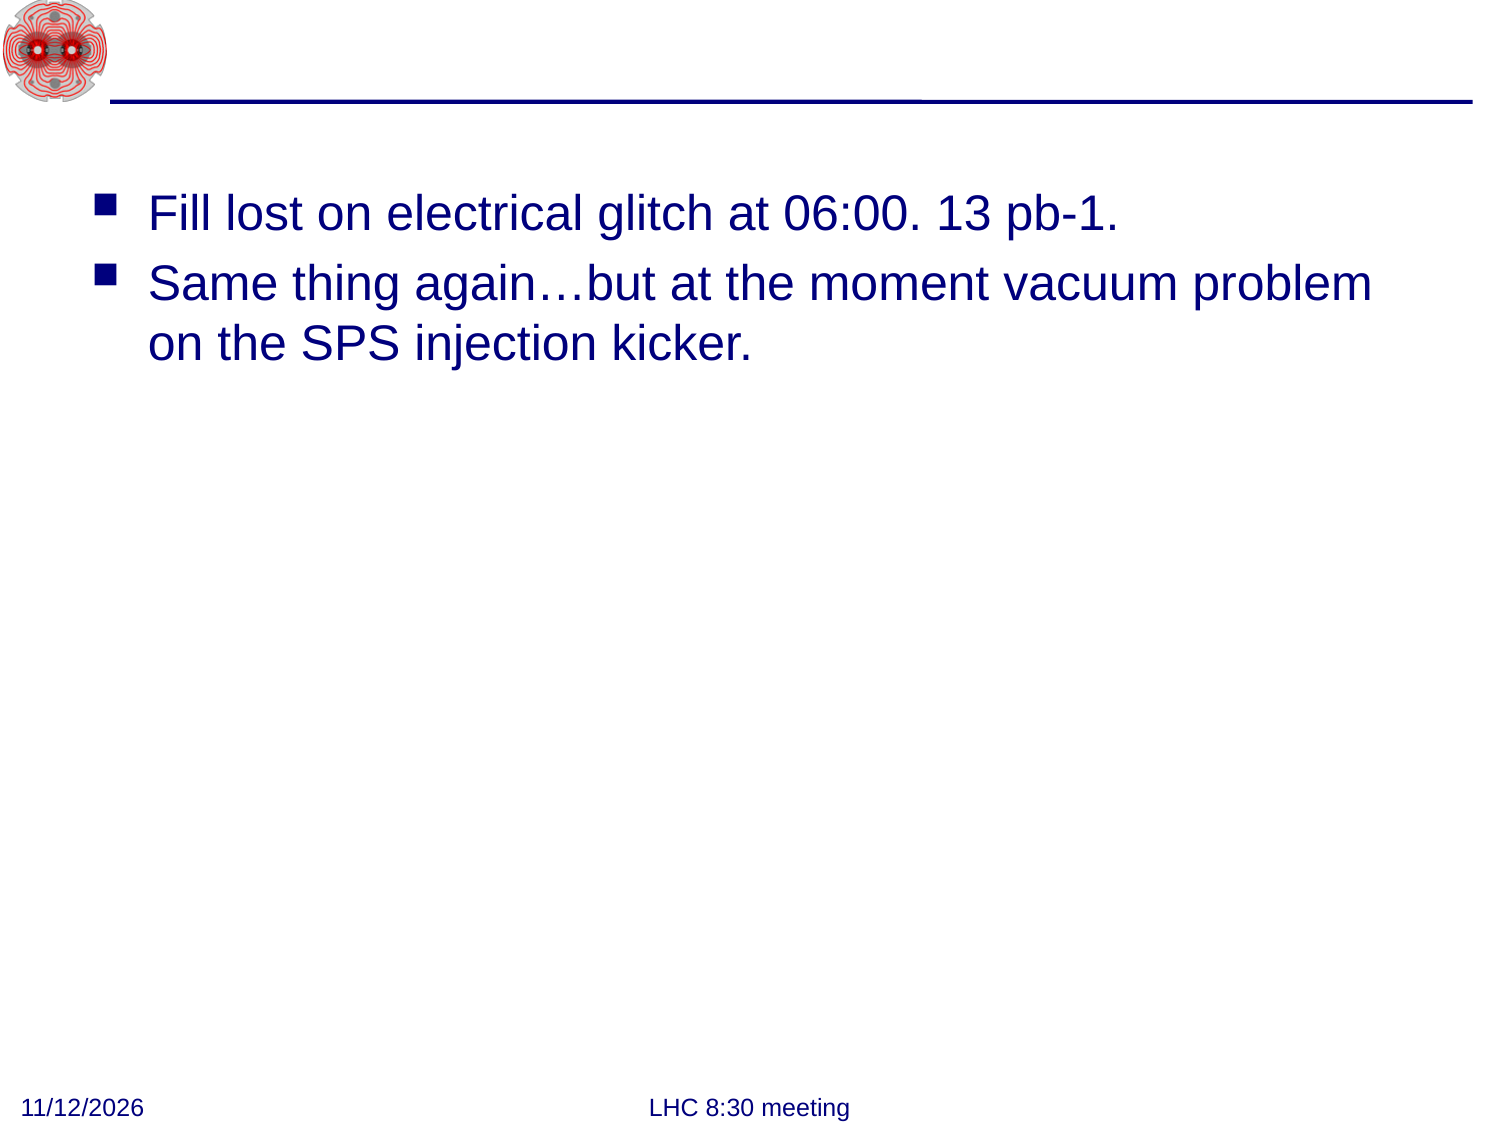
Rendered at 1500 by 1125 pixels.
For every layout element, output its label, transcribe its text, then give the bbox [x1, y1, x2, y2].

list Fill lost on electrical glitch at 06:00. 13 pb-1. Same thing again…but at the moment vacuum problem on the SPS injection kicker. [76, 172, 1427, 1012]
footer LHC 8:30 meeting [512, 1087, 988, 1125]
picture [0, 0, 108, 103]
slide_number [5, 1085, 356, 1125]
